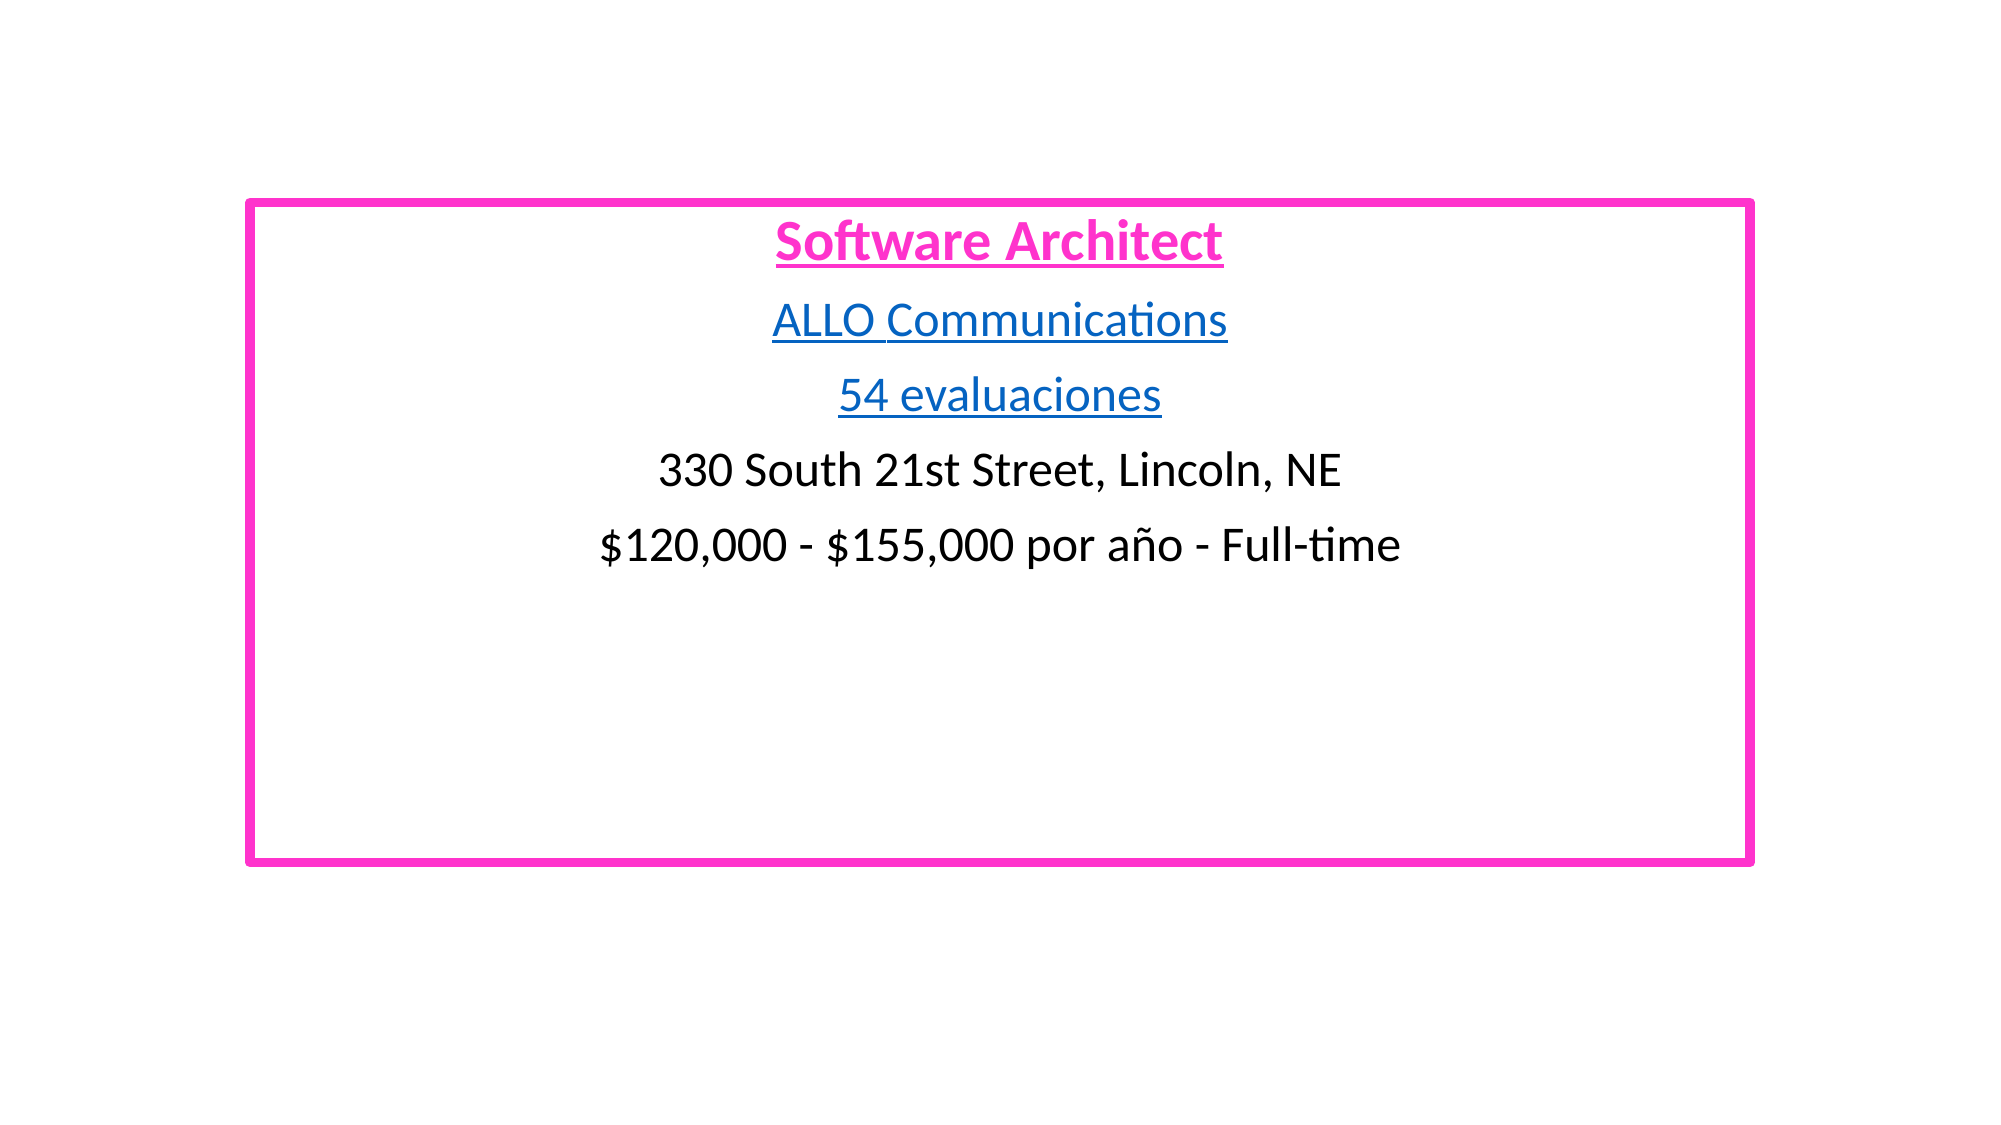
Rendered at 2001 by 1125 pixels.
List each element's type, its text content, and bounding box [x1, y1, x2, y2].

subtitle Software Architect ALLO Communications 54 evaluaciones 330 South 21st Street, Lincoln, NE $120,000 - $155,000 por año - Full-time [249, 202, 1750, 863]
